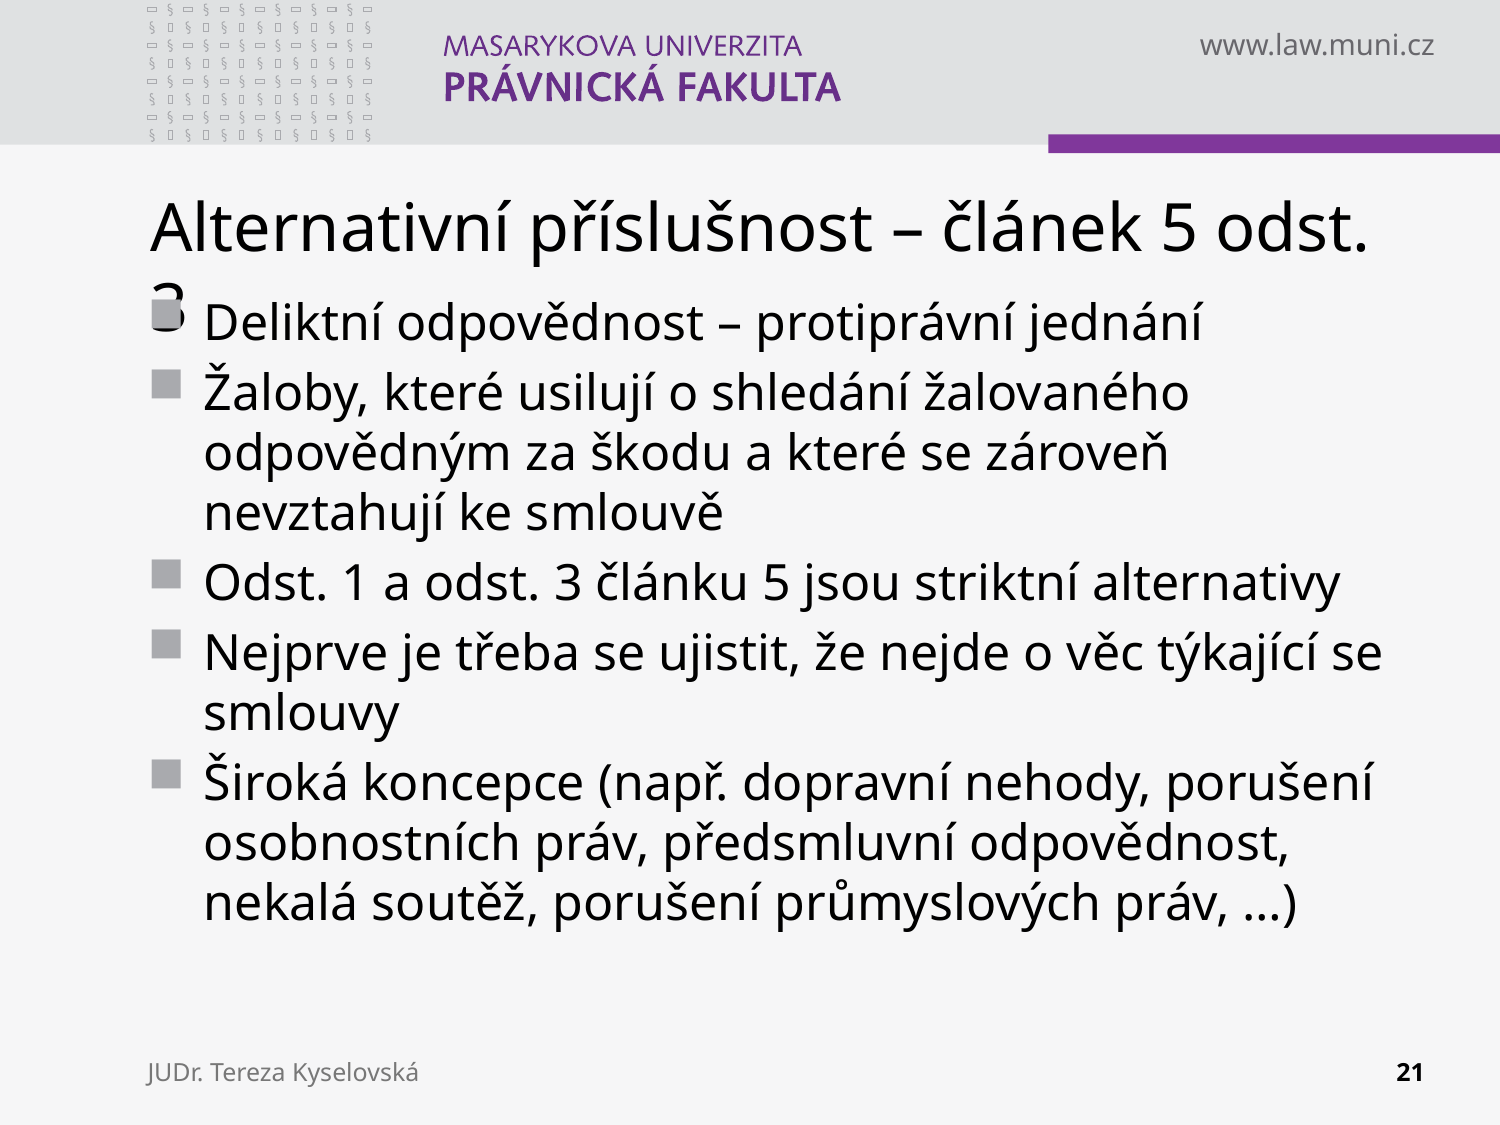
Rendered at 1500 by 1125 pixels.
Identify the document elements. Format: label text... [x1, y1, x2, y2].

footer JUDr. Tereza Kyselovská [147, 1056, 1269, 1100]
slide_number 21 [1316, 1056, 1425, 1100]
list Deliktní odpovědnost – protiprávní jednání Žaloby, které usilují o shledání žalovaného odpovědným za škodu a které se zároveň nevztahují ke smlouvě Odst. 1 a odst. 3 článku 5 jsou striktní alternativy Nejprve je třeba se ujistit, že nejde o věc týkající se smlouvy Široká koncepce (např. dopravní nehody, porušení osobnostních práv, předsmluvní odpovědnost, nekalá soutěž, porušení průmyslových práv, …) [147, 290, 1423, 1006]
title Alternativní příslušnost – článek 5 odst. 3 [150, 184, 1425, 268]
